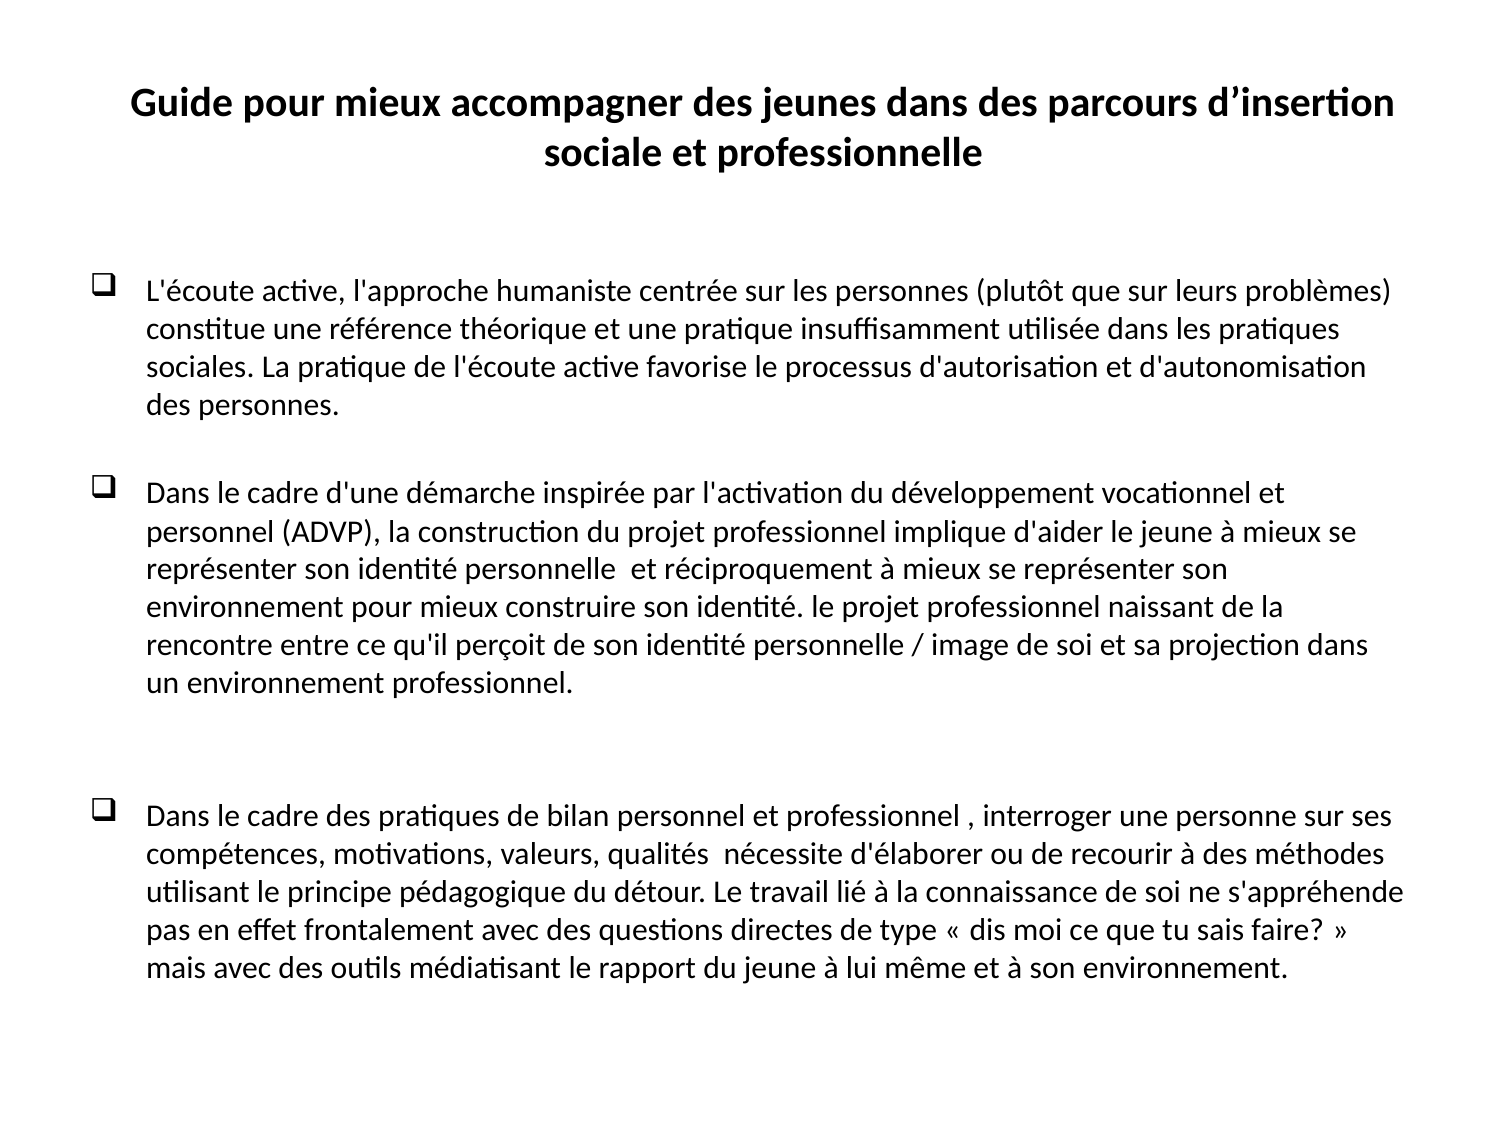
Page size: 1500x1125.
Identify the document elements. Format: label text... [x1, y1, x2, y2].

title Guide pour mieux accompagner des jeunes dans des parcours d’insertion sociale et professionnelle [88, 30, 1439, 219]
list L'écoute active, l'approche humaniste centrée sur les personnes (plutôt que sur leurs problèmes) constitue une référence théorique et une pratique insuffisamment utilisée dans les pratiques sociales. La pratique de l'écoute active favorise le processus d'autorisation et d'autonomisation des personnes. Dans le cadre d'une démarche inspirée par l'activation du développement vocationnel et personnel (ADVP), la construction du projet professionnel implique d'aider le jeune à mieux se représenter son identité personnelle et réciproquement à mieux se représenter son environnement pour mieux construire son identité. le projet professionnel naissant de la rencontre entre ce qu'il perçoit de son identité personnelle / image de soi et sa projection dans un environnement professionnel. Dans le cadre des pratiques de bilan personnel et professionnel , interroger une personne sur ses compétences, motivations, valeurs, qualités nécessite d'élaborer ou de recourir à des méthodes utilisant le principe pédagogique du détour. Le travail lié à la connaissance de soi ne s'appréhende pas en effet frontalement avec des questions directes de type « dis moi ce que tu sais faire? » mais avec des outils médiatisant le rapport du jeune à lui même et à son environnement. [75, 262, 1425, 1005]
